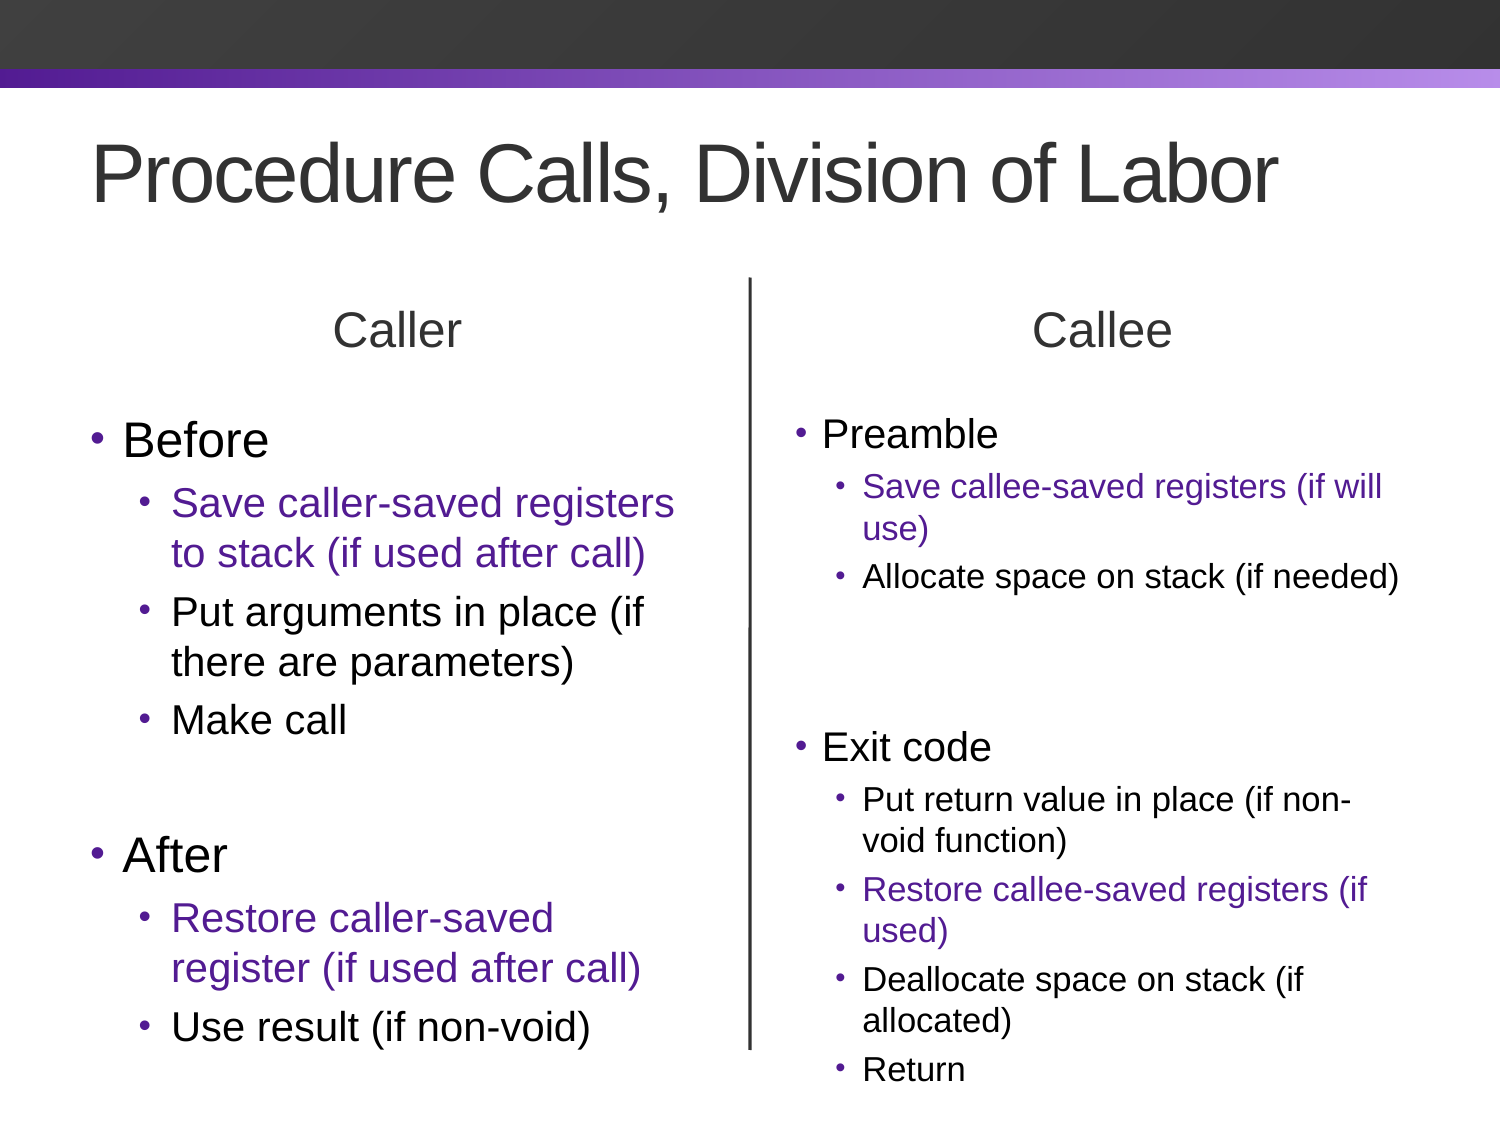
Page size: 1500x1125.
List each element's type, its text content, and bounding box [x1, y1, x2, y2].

list Before Save caller-saved registers to stack (if used after call) Put arguments in place (if there are parameters) Make call After Restore caller-saved register (if used after call) Use result (if non-void) [75, 399, 720, 1100]
list Preamble Save callee-saved registers (if will use) Allocate space on stack (if needed) Exit code Put return value in place (if non-void function) Restore callee-saved registers (if used) Deallocate space on stack (if allocated) Return [780, 399, 1425, 1100]
title Procedure Calls, Division of Labor [75, 87, 1425, 250]
list Caller [75, 275, 720, 380]
list Callee [780, 275, 1425, 380]
